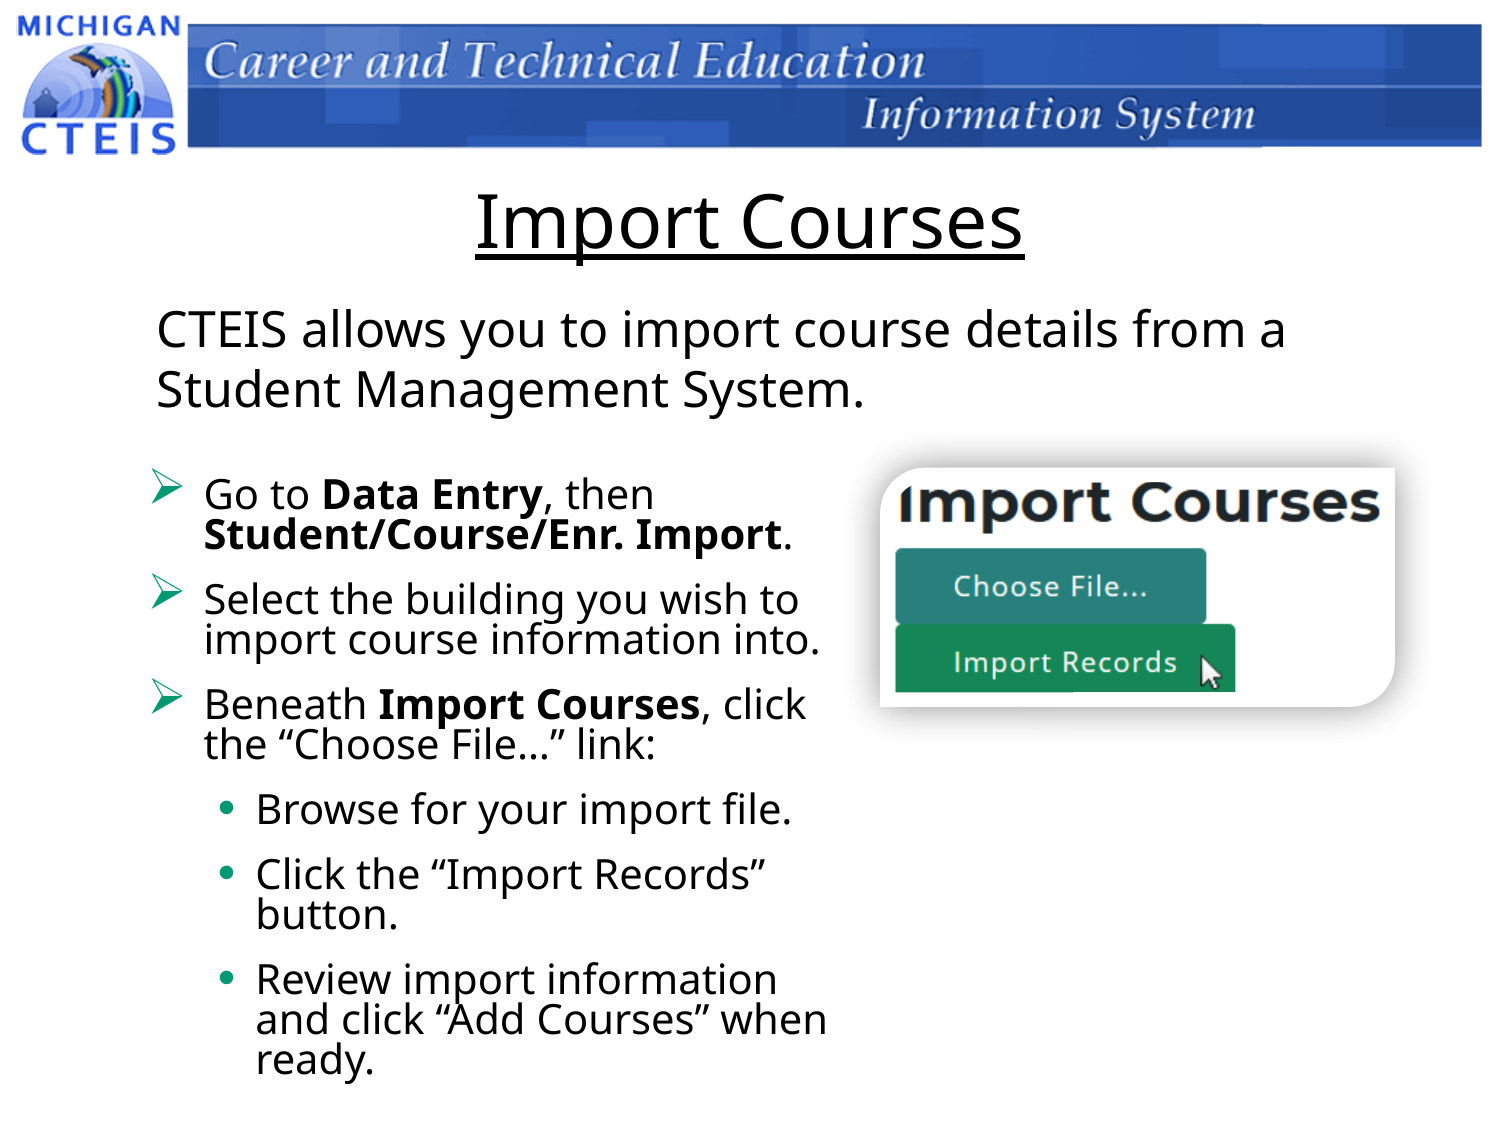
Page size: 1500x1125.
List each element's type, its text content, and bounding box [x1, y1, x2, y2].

picture [887, 474, 1388, 700]
title Import Courses [112, 125, 1388, 313]
text_box CTEIS allows you to import course details from a Student Management System. [142, 290, 1352, 426]
text_box Go to Data Entry, then Student/Course/Enr. Import. Select the building you wish to import course information into. Beneath Import Courses, click the “Choose File…” link: Browse for your import file. Click the “Import Records” button. Review import information and click “Add Courses” when ready. [112, 462, 850, 1088]
picture [9, 15, 1491, 155]
